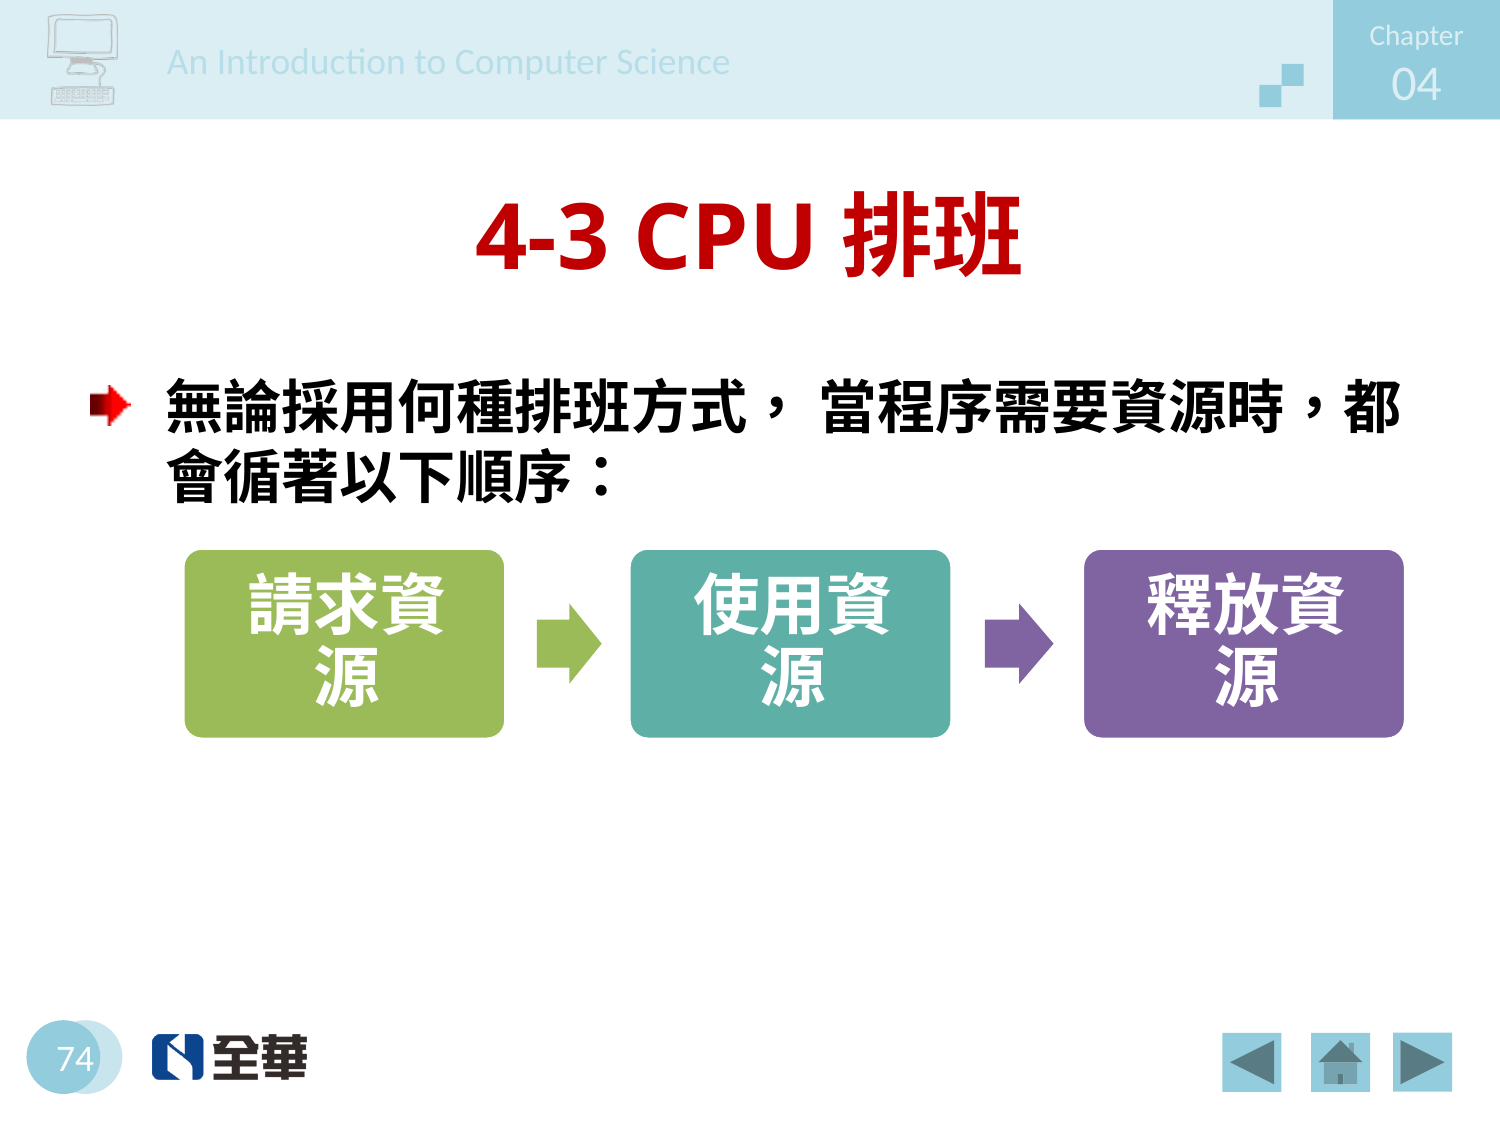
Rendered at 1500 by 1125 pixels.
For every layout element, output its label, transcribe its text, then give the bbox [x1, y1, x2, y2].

picture [47, 14, 118, 106]
title 4-3 CPU排班 [75, 138, 1425, 327]
picture [90, 385, 131, 426]
list 無論採用何種排班方式， 當程序需要資源時，都會循著以下順序： [75, 363, 1425, 1005]
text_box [173, 547, 1408, 740]
picture [152, 1034, 307, 1080]
